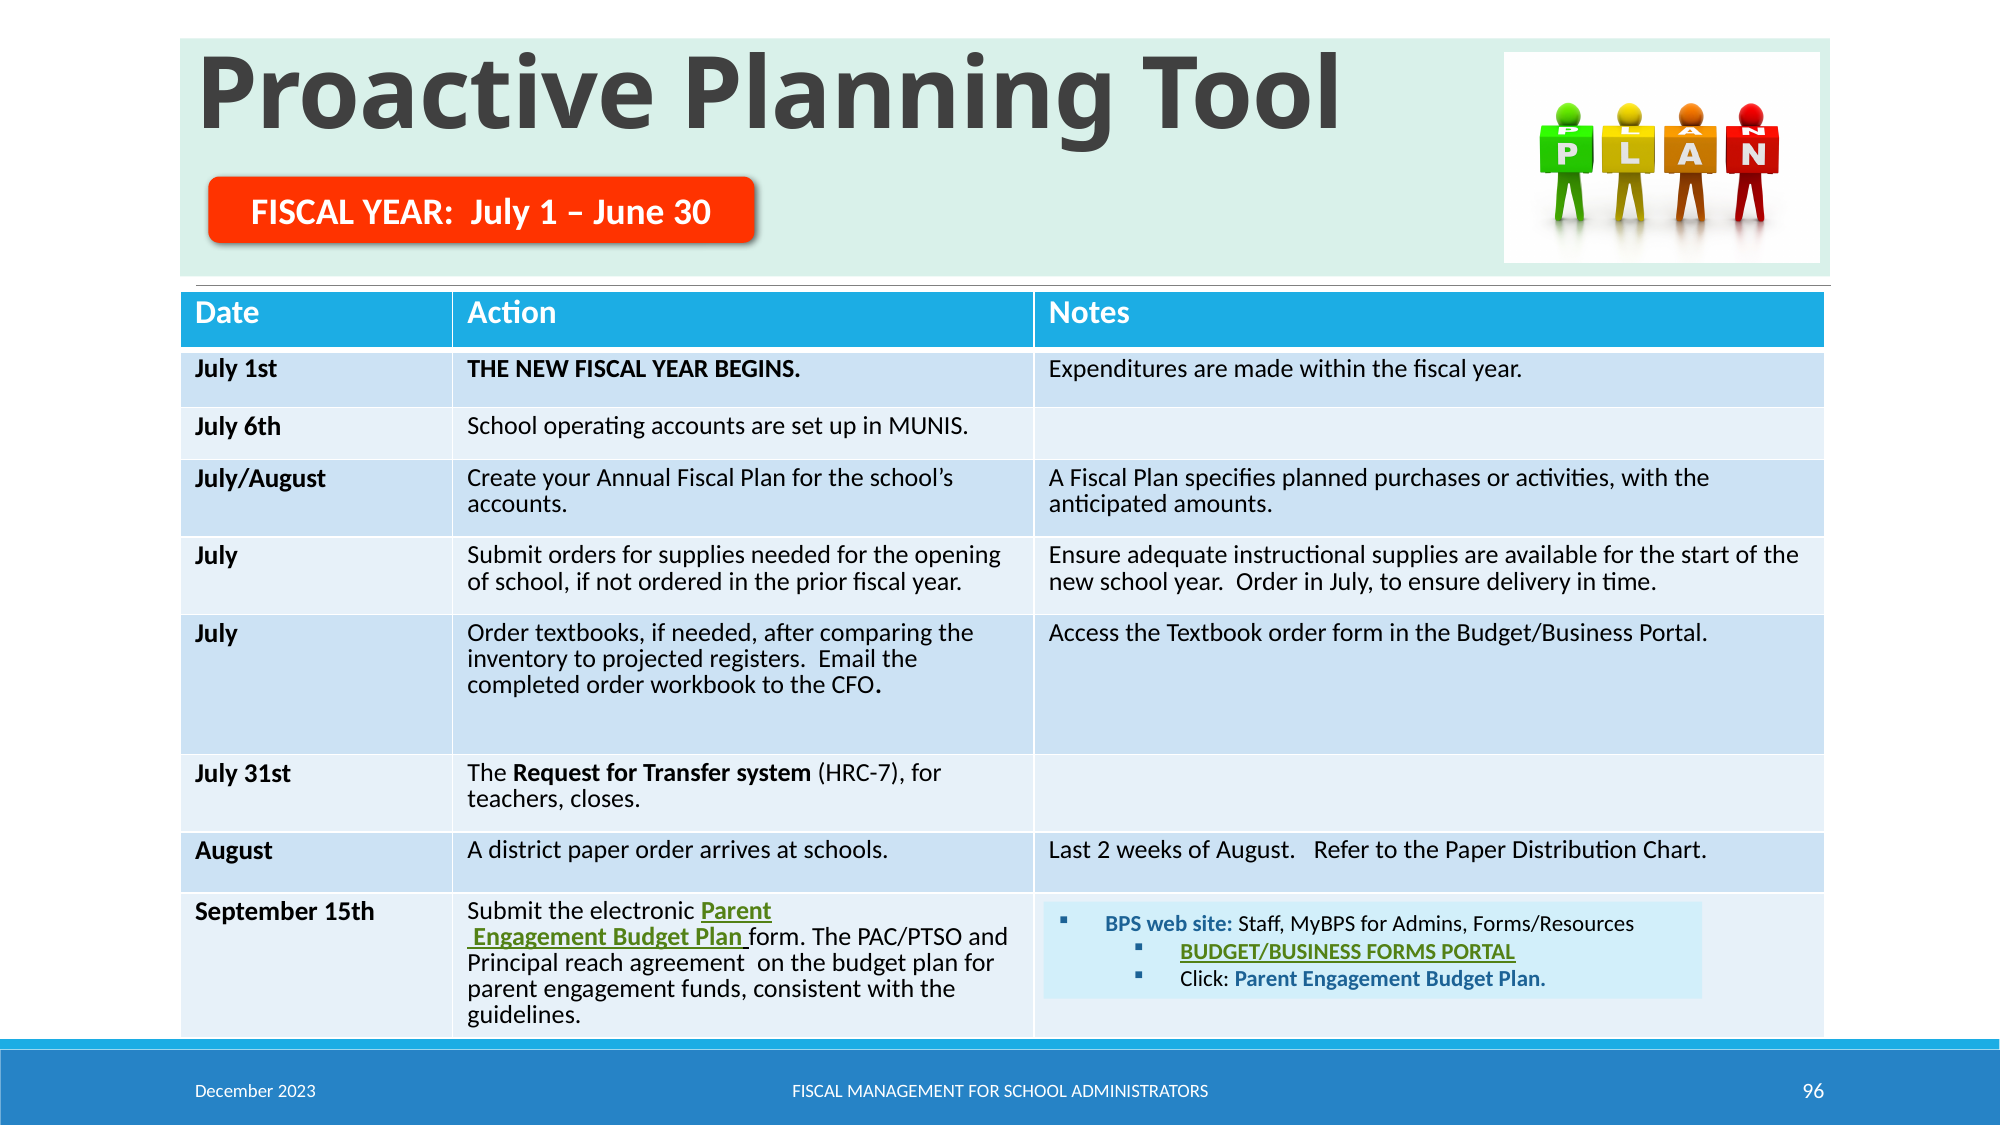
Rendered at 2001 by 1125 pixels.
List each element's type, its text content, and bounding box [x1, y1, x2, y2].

title Proactive Planning Tool [180, 38, 1830, 277]
table_cell Submit the electronic Parent Engagement Budget Plan form. The PAC/PTSO and Principal reach agreement on the budget plan for parent engagement funds, consistent with the guidelines. [453, 894, 1033, 1037]
table_cell July [181, 538, 452, 614]
table_cell Order textbooks, if needed, after comparing the inventory to projected registers. Email the completed order workbook to the CFO. [453, 615, 1033, 754]
picture [1504, 51, 1821, 263]
table_cell Ensure adequate instructional supplies are available for the start of the new school year. Order in July, to ensure delivery in time. [1035, 538, 1824, 614]
table_cell THE NEW FISCAL YEAR BEGINS. [453, 353, 1033, 407]
footer Fiscal Management for School Administrators [604, 1059, 1396, 1120]
table_cell July [181, 615, 452, 754]
table_cell A district paper order arrives at schools. [453, 833, 1033, 892]
table_cell Submit orders for supplies needed for the opening of school, if not ordered in the prior fiscal year. [453, 538, 1033, 614]
table_cell Access the Textbook order form in the Budget/Business Portal. [1035, 615, 1824, 754]
table_cell School operating accounts are set up in MUNIS. [453, 408, 1033, 459]
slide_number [180, 1059, 586, 1120]
table_header Date [181, 292, 452, 347]
table_cell A Fiscal Plan specifies planned purchases or activities, with the anticipated amounts. [1035, 460, 1824, 536]
table_cell July 1st [181, 353, 452, 407]
table_cell [1035, 755, 1824, 831]
table_cell August [181, 833, 452, 892]
table_cell [1035, 408, 1824, 459]
table_cell Create your Annual Fiscal Plan for the school’s accounts. [453, 460, 1033, 536]
table_cell July 31st [181, 755, 452, 831]
table_cell The Request for Transfer system (HRC-7), for teachers, closes. [453, 755, 1033, 831]
table_cell July 6th [181, 408, 452, 459]
table_cell September 15th [181, 894, 452, 1037]
table_cell [1035, 894, 1824, 1037]
table_cell July/August [181, 460, 452, 536]
table_header Notes [1035, 292, 1824, 347]
table_cell Last 2 weeks of August. Refer to the Paper Distribution Chart. [1035, 833, 1824, 892]
slide_number 96 [1624, 1059, 1840, 1120]
text_box BPS web site: Staff, MyBPS for Admins, Forms/Resources BUDGET/BUSINESS FORMS PORTAL Click: Parent Engagement Budget Plan. [1043, 901, 1703, 999]
table_cell Expenditures are made within the fiscal year. [1035, 353, 1824, 407]
table_header Action [453, 292, 1033, 347]
text_box FISCAL YEAR: July 1 – June 30 [208, 176, 755, 243]
